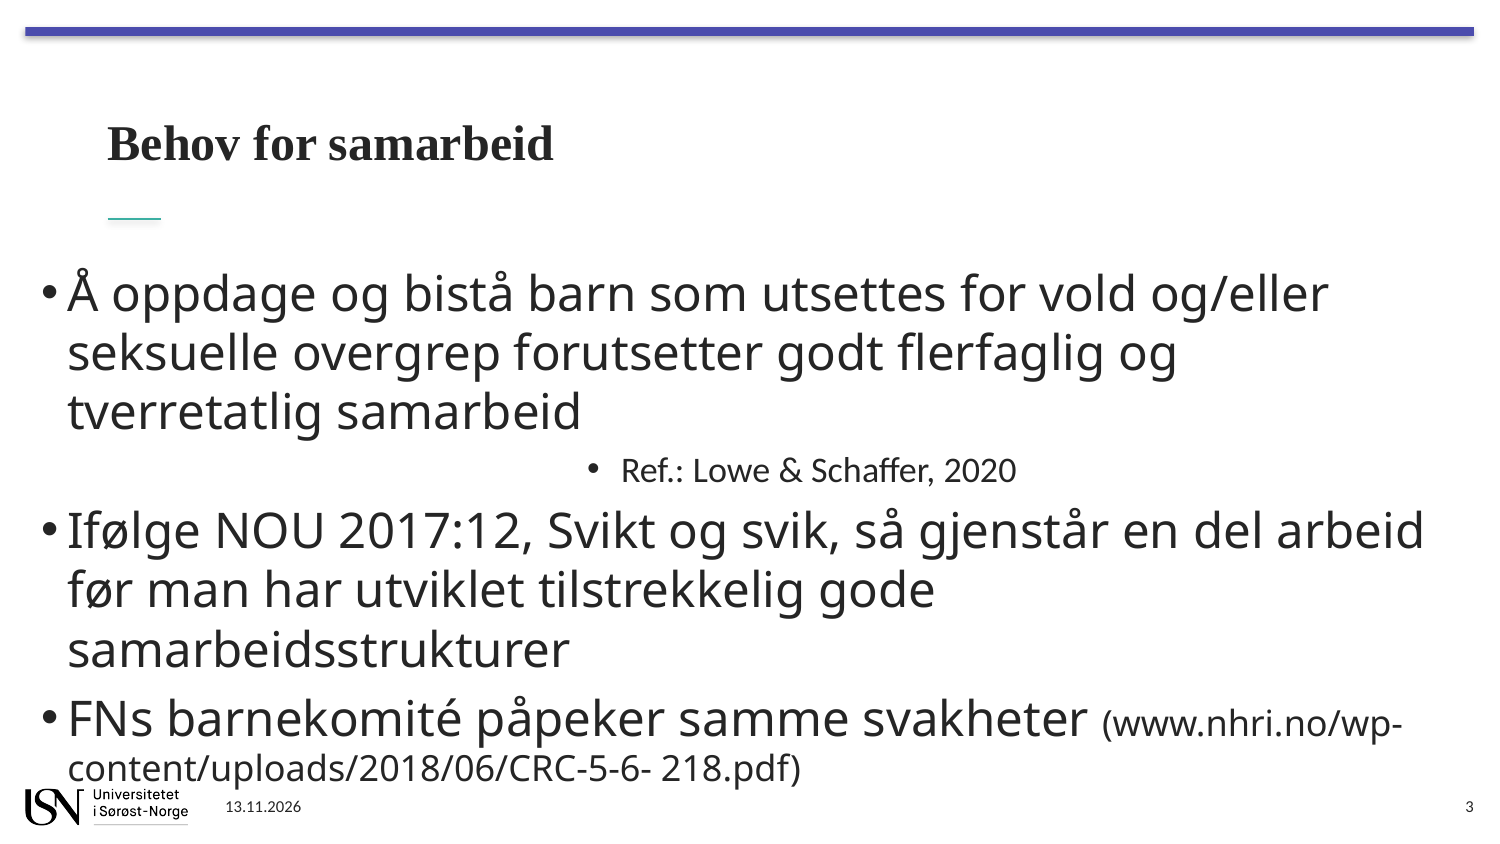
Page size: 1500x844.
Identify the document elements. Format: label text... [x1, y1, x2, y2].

slide_number 3 [1123, 793, 1474, 820]
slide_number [224, 793, 497, 820]
list Å oppdage og bistå barn som utsettes for vold og/eller seksuelle overgrep forutsetter godt flerfaglig og tverretatlig samarbeid Ref.: Lowe & Schaffer, 2020 Ifølge NOU 2017:12, Svikt og svik, så gjenstår en del arbeid før man har utviklet tilstrekkelig gode samarbeidsstrukturer FNs barnekomité påpeker samme svakheter (www.nhri.no/wp-content/uploads/2018/06/CRC-5-6- 218.pdf) [26, 261, 1459, 794]
title Behov for samarbeid [107, 70, 1414, 211]
picture [3, 766, 210, 844]
